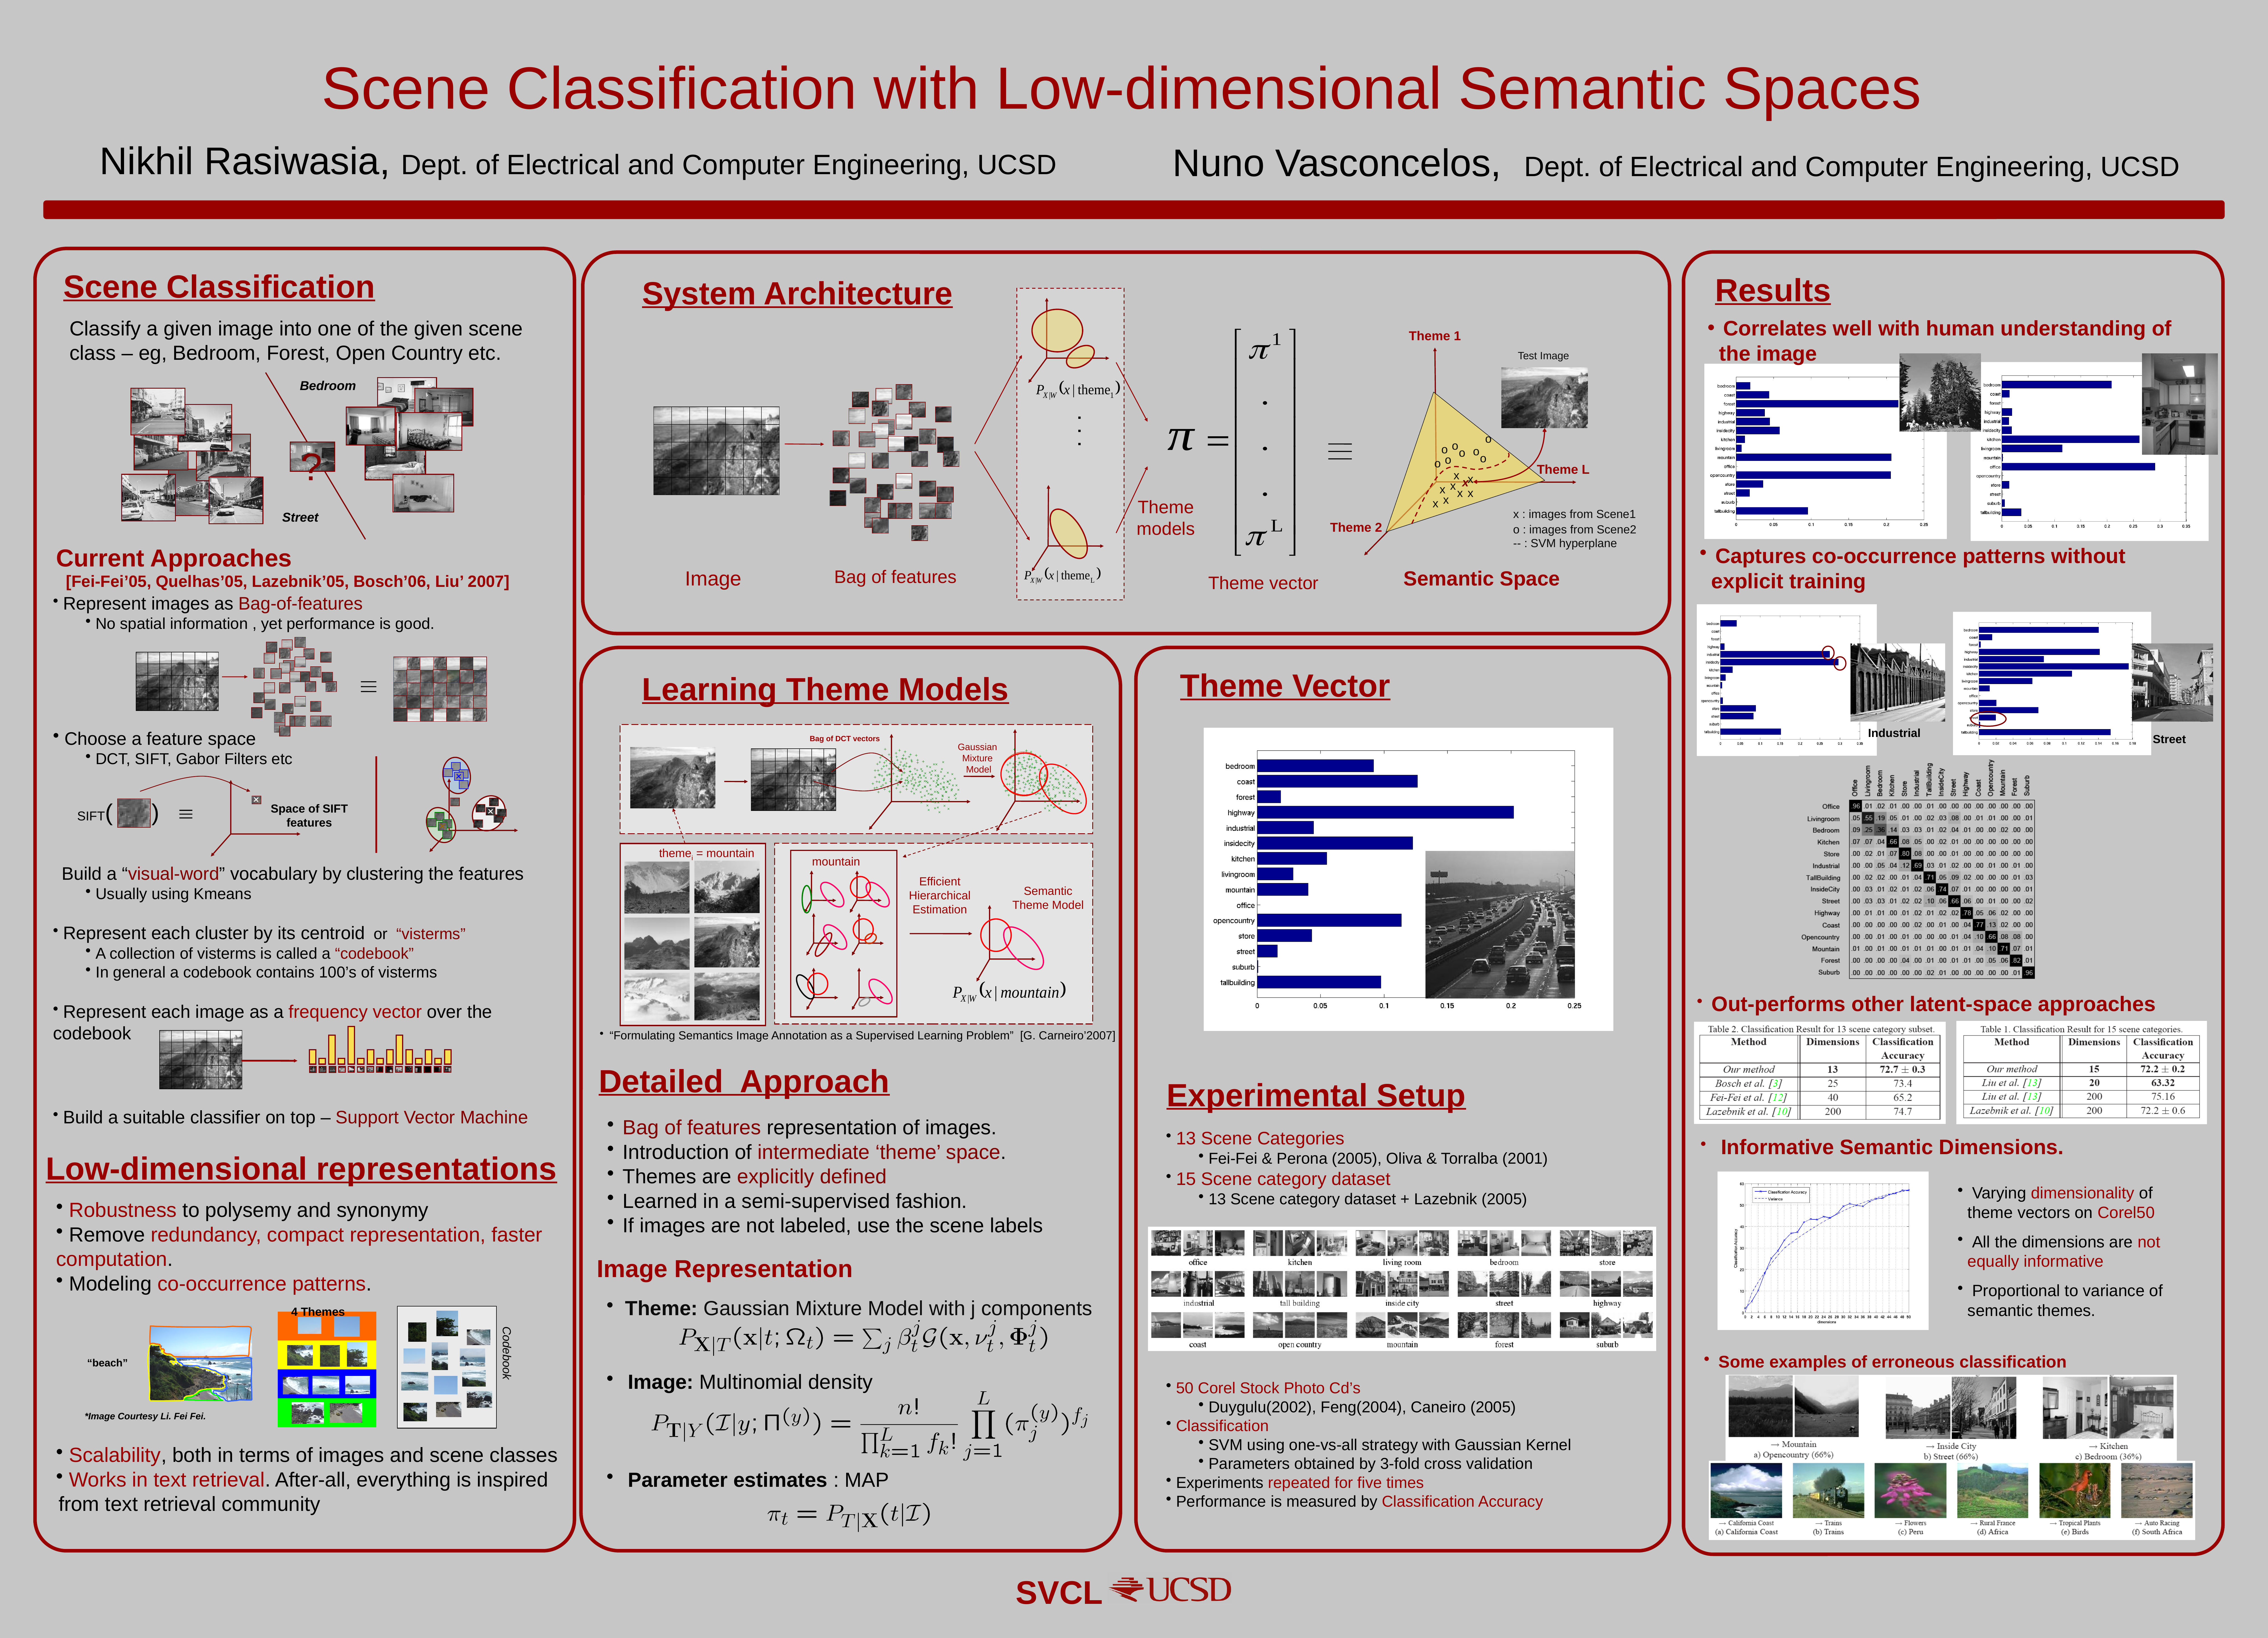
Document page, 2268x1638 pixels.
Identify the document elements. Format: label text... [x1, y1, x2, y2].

picture [833, 453, 865, 483]
text_box [1433, 347, 1437, 393]
text_box [808, 973, 828, 995]
text_box [1050, 509, 1088, 559]
text_box [724, 780, 748, 783]
picture [766, 1502, 930, 1533]
text_box [1028, 358, 1047, 383]
text_box [823, 925, 847, 949]
text_box [35, 248, 575, 1551]
text_box [1032, 309, 1083, 352]
picture [679, 1319, 1048, 1357]
text_box o [1431, 456, 1446, 475]
text_box o [1446, 458, 1456, 469]
text_box [457, 200, 2225, 219]
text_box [1697, 604, 1945, 756]
text_box x [1468, 477, 1477, 483]
picture [1204, 728, 1613, 1031]
picture [833, 431, 849, 446]
picture [920, 503, 951, 519]
text_box [1136, 647, 1670, 1530]
picture [849, 409, 865, 424]
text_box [1163, 323, 1308, 608]
picture [935, 407, 951, 422]
text_box [620, 843, 766, 1026]
text_box [1037, 945, 1044, 969]
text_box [122, 372, 473, 540]
text_box Bag of DCT vectors [795, 732, 894, 745]
text_box [31, 53, 457, 307]
text_box [909, 932, 972, 935]
text_box Nikhil Rasiwasia, Dept. of Electrical and Computer Engineering, UCSD [457, 122, 1085, 196]
text_box Robustness to polysemy and synonymy Remove redundancy, compact representation, faster computation. Modeling co-occurrence patterns. Scalability, both in terms of images and scene classes Works in text retrieval. After-all, everything is inspired from text retrieval community [17, 1193, 43, 1540]
text_box [1087, 544, 1104, 548]
text_box x [1442, 495, 1452, 509]
text_box [1142, 1539, 1663, 1551]
picture [630, 747, 715, 808]
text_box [867, 734, 971, 830]
text_box [853, 919, 873, 940]
text_box mountain [808, 852, 864, 870]
text_box x [1428, 502, 1442, 512]
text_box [1022, 567, 1101, 587]
text_box [774, 843, 1093, 1024]
text_box Semantic Theme Model [1003, 881, 1093, 914]
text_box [136, 637, 487, 736]
text_box o : images from Scene2 [1508, 519, 1643, 538]
picture [896, 402, 925, 429]
picture [624, 917, 690, 970]
text_box [802, 885, 811, 913]
picture [865, 484, 912, 533]
text_box Theme: Gaussian Mixture Model with j components Image: Multinomial density Parameter estimates : MAP [602, 1292, 1118, 1494]
text_box x [1463, 483, 1477, 502]
text_box o [1438, 442, 1453, 461]
text_box [869, 979, 892, 1004]
text_box [859, 998, 870, 1006]
text_box Image [667, 563, 760, 592]
text_box Bag of features [824, 563, 967, 589]
text_box [583, 252, 1670, 634]
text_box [996, 729, 1087, 831]
picture [1709, 1375, 2195, 1540]
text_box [1009, 1568, 1232, 1607]
text_box [865, 934, 876, 944]
text_box [991, 777, 995, 778]
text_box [80, 1302, 517, 1428]
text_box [1482, 419, 1536, 491]
text_box o [1456, 446, 1470, 465]
text_box Gaussian Mixture Model [972, 739, 995, 777]
text_box Image Representation [592, 1250, 857, 1284]
text_box [1047, 485, 1050, 546]
picture [850, 478, 866, 493]
text_box Efficient Hierarchical Estimation [885, 872, 995, 918]
picture [694, 917, 760, 968]
text_box . . . [1073, 411, 1096, 484]
text_box Theme 2 [1317, 517, 1396, 537]
text_box Informative Semantic Dimensions. [1694, 1130, 2193, 1162]
text_box Theme Vector [1173, 661, 1397, 707]
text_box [73, 776, 353, 857]
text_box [1328, 444, 1352, 459]
picture [694, 972, 760, 1020]
picture [694, 861, 760, 913]
text_box Results [1709, 266, 1838, 311]
picture [872, 388, 892, 416]
picture [624, 861, 690, 914]
text_box [785, 442, 824, 446]
text_box [1017, 288, 1124, 600]
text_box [976, 905, 1036, 981]
picture [937, 487, 953, 502]
picture [830, 491, 846, 506]
text_box [1412, 466, 1480, 524]
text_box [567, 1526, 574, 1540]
text_box Theme 1 [1396, 325, 1474, 346]
text_box Bag of features representation of images. Introduction of intermediate ‘theme’ space. Themes are explicitly defined Learned in a semi-supervised fashion. If images are not labeled, use the scene labels [602, 1112, 1118, 1239]
text_box Represent images as Bag-of-features No spatial information , yet performance is good. Choose a feature space DCT, SIFT, Gabor Filters etc Build a “visual-word” vocabulary by clustering the features Usually using Kmeans Represent each cluster by its centroid or “visterms” A collection of visterms is called a “codebook” In general a codebook contains 100’s of visterms Represent each image as a frequency vector over the codebook Build a suitable classifier on top – Support Vector Machine [14, 588, 35, 1149]
text_box System Architecture [635, 269, 960, 314]
text_box Test Image [1477, 346, 1610, 364]
text_box Learning Theme Models [635, 665, 1016, 710]
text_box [1127, 1071, 1667, 1536]
picture [937, 437, 959, 466]
picture [859, 419, 928, 466]
text_box Theme vector [1309, 569, 1335, 595]
text_box Scene Classification with Low-dimensional Semantic Spaces [0, 23, 2244, 147]
text_box “Formulating Semantics Image Annotation as a Supervised Learning Problem” [G. Carneiro’2007] [595, 1025, 1136, 1064]
text_box [1541, 480, 1576, 484]
text_box [837, 753, 865, 772]
text_box [1067, 345, 1095, 368]
picture [1718, 1172, 1929, 1330]
text_box x : images from Scene1 [1508, 504, 1642, 519]
text_box [581, 647, 1121, 1551]
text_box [673, 811, 685, 844]
text_box Classify a given image into one of the given scene class – eg, Bedroom, Forest, Open Country etc. [575, 312, 579, 367]
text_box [427, 757, 518, 852]
text_box themei = mountain [655, 843, 759, 864]
picture [1501, 367, 1588, 428]
text_box x [1456, 465, 1463, 467]
text_box -- : SVM hyperplane [1508, 533, 1644, 552]
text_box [1953, 612, 2213, 755]
text_box [1116, 466, 1148, 533]
text_box x [1452, 489, 1459, 495]
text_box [751, 748, 836, 811]
picture [1956, 1021, 2207, 1124]
text_box [850, 876, 871, 898]
text_box [1092, 356, 1109, 360]
picture [896, 384, 912, 400]
text_box o [1449, 439, 1463, 458]
text_box Correlates well with human understanding of the image [1701, 311, 2200, 368]
text_box Theme L [1537, 459, 1603, 479]
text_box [1033, 380, 1121, 403]
picture [920, 429, 936, 444]
text_box [821, 882, 844, 907]
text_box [654, 407, 780, 495]
picture [896, 473, 912, 489]
text_box o [1470, 445, 1480, 463]
picture [1704, 353, 2218, 541]
text_box [620, 724, 1093, 834]
text_box [1116, 362, 1148, 422]
text_box Detailed Approach [592, 1057, 897, 1102]
text_box Nuno Vasconcelos, Dept. of Electrical and Computer Engineering, UCSD [1141, 118, 2212, 192]
text_box [975, 451, 1030, 541]
picture [852, 392, 869, 407]
picture [872, 453, 888, 468]
text_box [975, 355, 1022, 444]
text_box Semantic Space [1395, 563, 1568, 592]
text_box Theme models [1130, 493, 1162, 541]
text_box o [1477, 463, 1480, 469]
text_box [160, 1026, 451, 1089]
picture [1694, 1022, 1946, 1124]
picture [1799, 756, 2038, 982]
text_box [1391, 392, 1507, 529]
text_box Varying dimensionality of theme vectors on Corel50 All the dimensions are not equally informative Proportional to variance of semantic themes. [1953, 1180, 2205, 1322]
text_box x [1452, 487, 1463, 502]
picture [651, 1390, 1089, 1462]
picture [911, 526, 928, 541]
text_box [902, 812, 1042, 857]
text_box [1045, 298, 1049, 311]
picture [920, 481, 936, 496]
picture [624, 973, 690, 1021]
text_box [1537, 479, 1545, 483]
text_box [1683, 252, 2223, 1555]
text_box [950, 981, 1066, 1007]
text_box [815, 936, 830, 956]
text_box [1364, 537, 1383, 556]
text_box [791, 850, 897, 1017]
text_box [796, 975, 814, 999]
text_box [1333, 422, 1380, 441]
text_box [837, 781, 865, 791]
